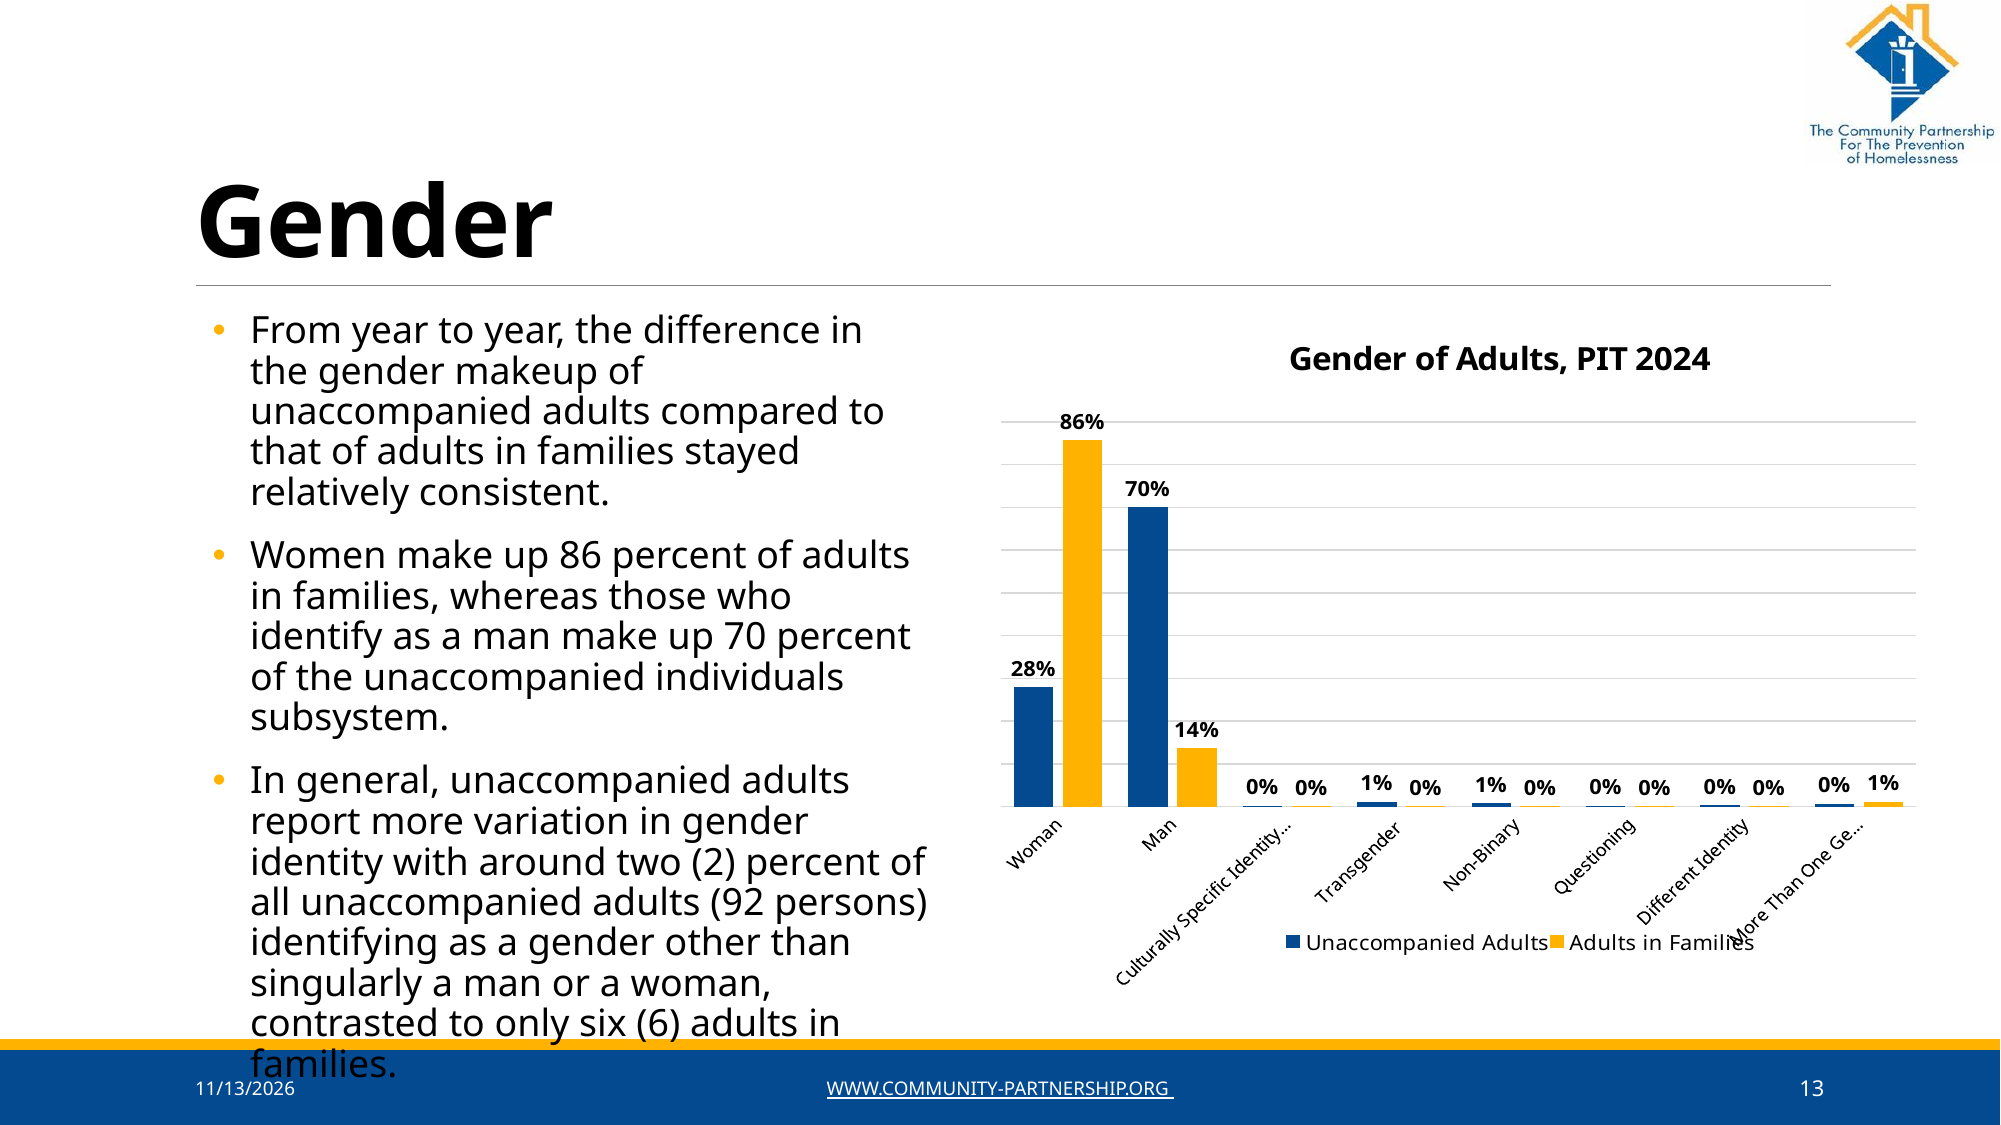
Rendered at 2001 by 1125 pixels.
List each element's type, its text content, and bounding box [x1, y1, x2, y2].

title Gender [180, 47, 1830, 285]
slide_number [180, 1059, 586, 1120]
text_box From year to year, the difference in the gender makeup of unaccompanied adults compared to that of adults in families stayed relatively consistent. Women make up 86 percent of adults in families, whereas those who identify as a man make up 70 percent of the unaccompanied individuals subsystem. In general, unaccompanied adults report more variation in gender identity with around two (2) percent of all unaccompanied adults (92 persons) identifying as a gender other than singularly a man or a woman, contrasted to only six (6) adults in families. [196, 303, 947, 1030]
picture [1804, 1, 2000, 166]
footer www.community-partnership.org [604, 1059, 1396, 1120]
slide_number 13 [1624, 1059, 1840, 1120]
chart [999, 302, 1942, 993]
